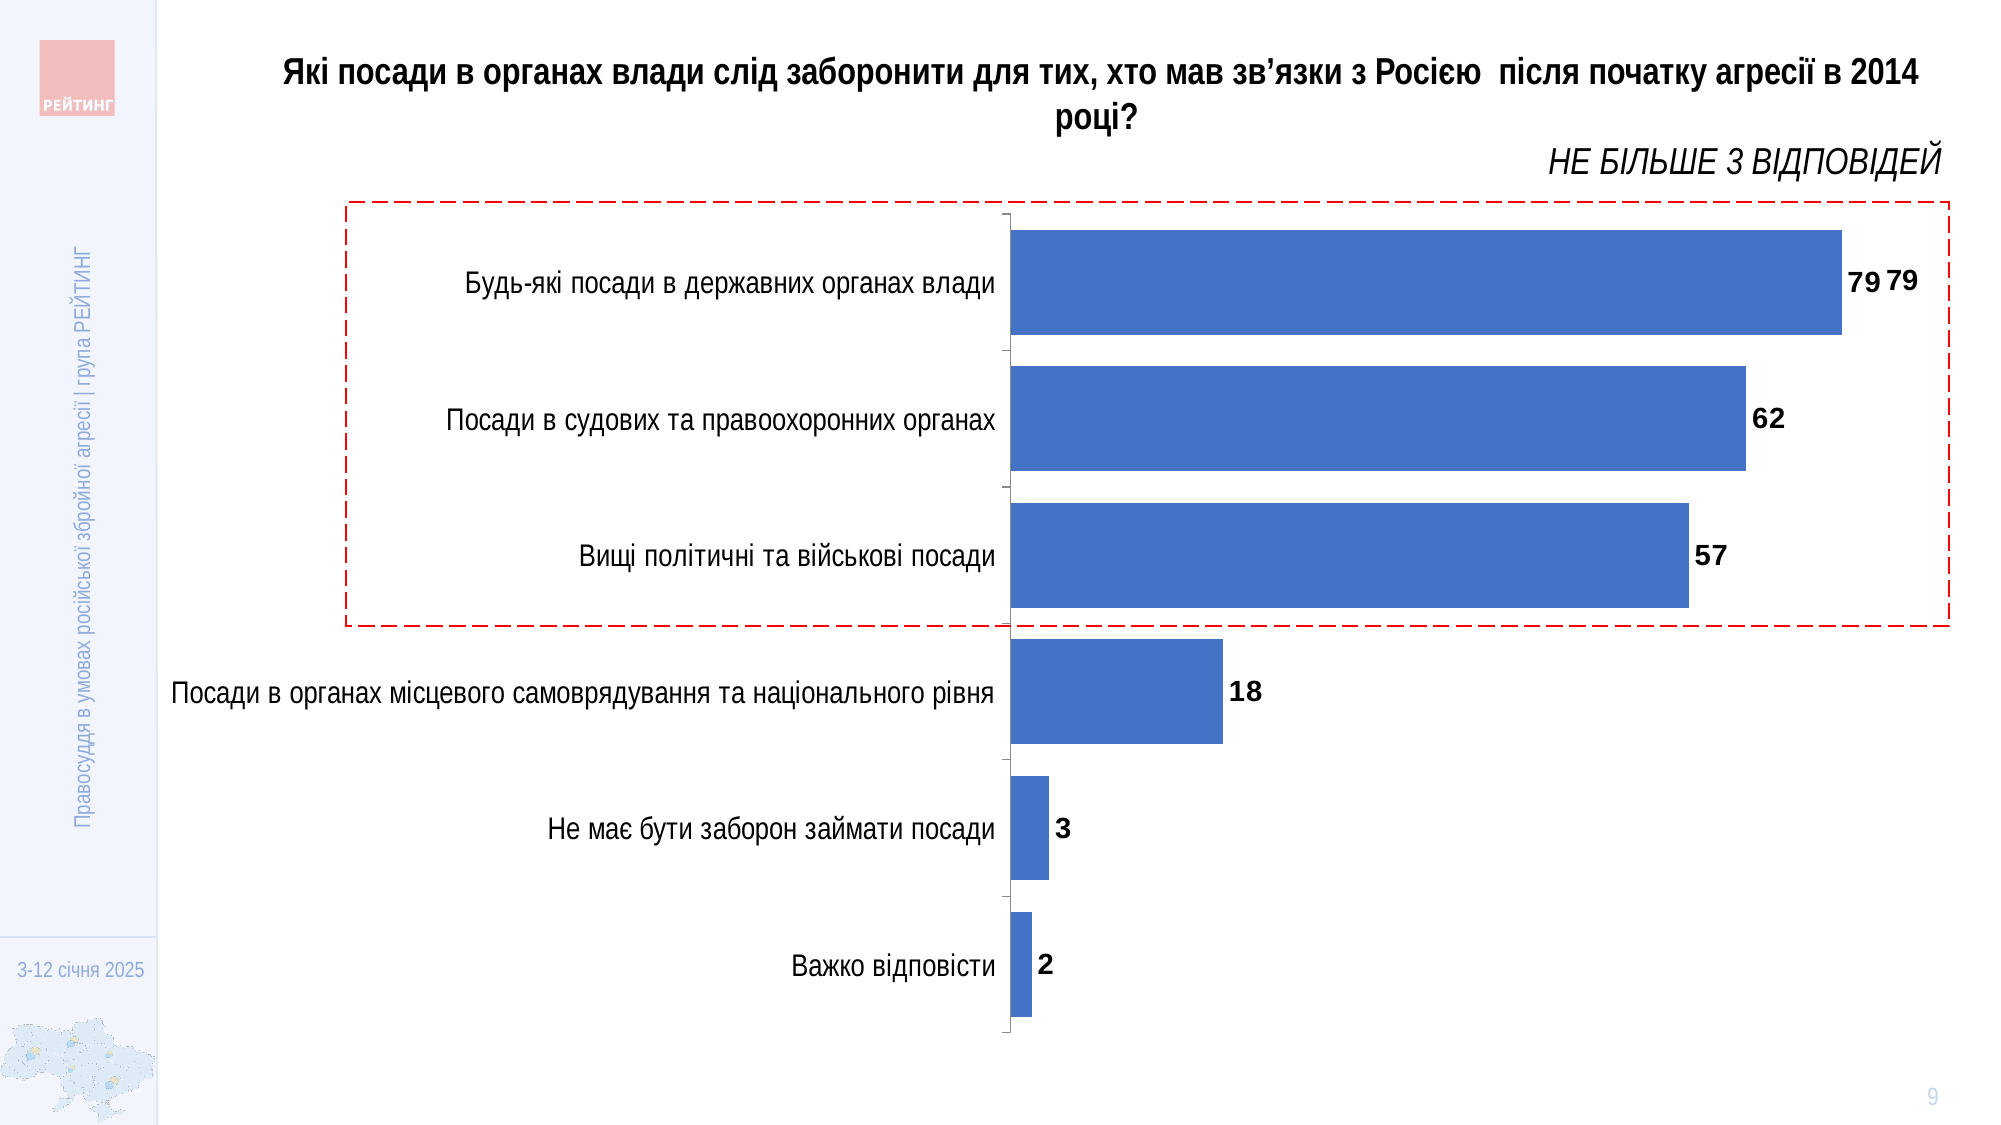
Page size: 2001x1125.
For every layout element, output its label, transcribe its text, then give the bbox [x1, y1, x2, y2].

footer Правосуддя в умовах російської збройної агресії | група РЕЙТИНГ [50, 154, 97, 921]
picture [39, 40, 115, 116]
slide_number 9 [1883, 1078, 1983, 1113]
chart [156, 66, 2000, 1052]
text_box Які посади в органах влади слід заборонити для тих, хто мав зв’язки з Росією після початку агресії в 2014 році? НЕ БІЛЬШЕ 3 ВІДПОВІДЕЙ [245, 40, 1957, 66]
picture [0, 1018, 155, 1122]
